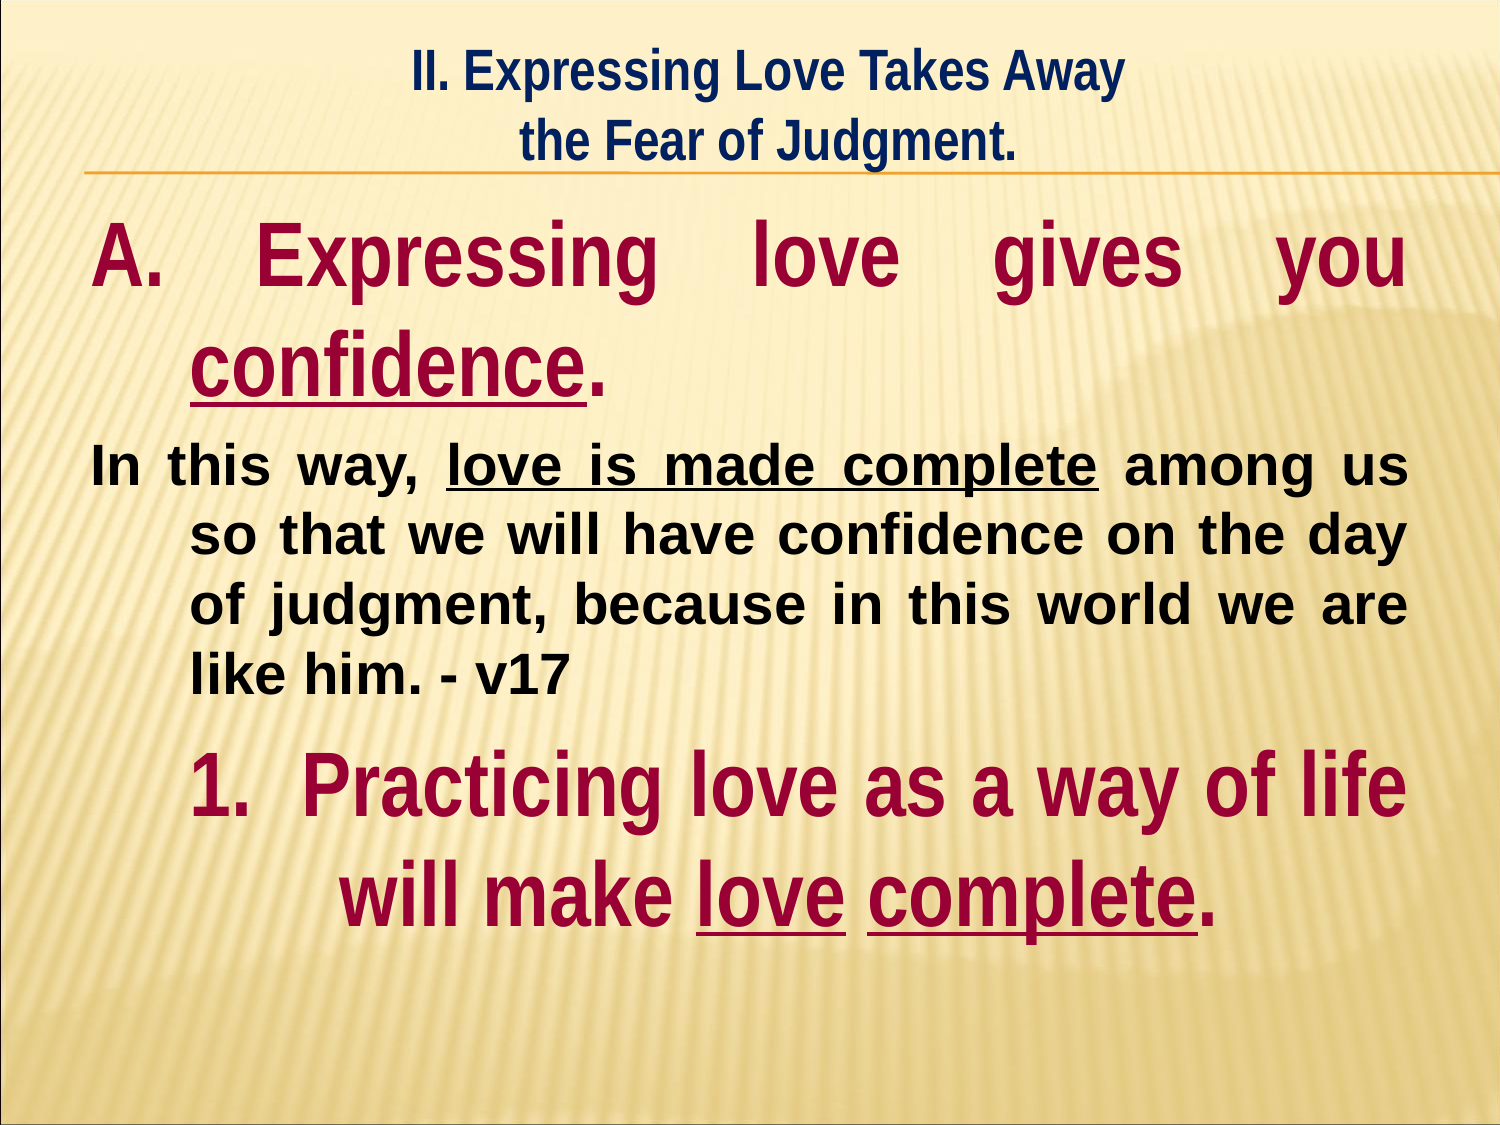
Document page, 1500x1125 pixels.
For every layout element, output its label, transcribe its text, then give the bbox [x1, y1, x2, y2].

text_box II. Expressing Love Takes Away the Fear of Judgment. [124, 24, 1413, 180]
picture [0, 0, 1500, 1125]
list A. Expressing love gives you confidence. In this way, love is made complete among us so that we will have confidence on the day of judgment, because in this world we are like him. - v17 1. Practicing love as a way of life will make love complete. [75, 187, 1425, 1075]
